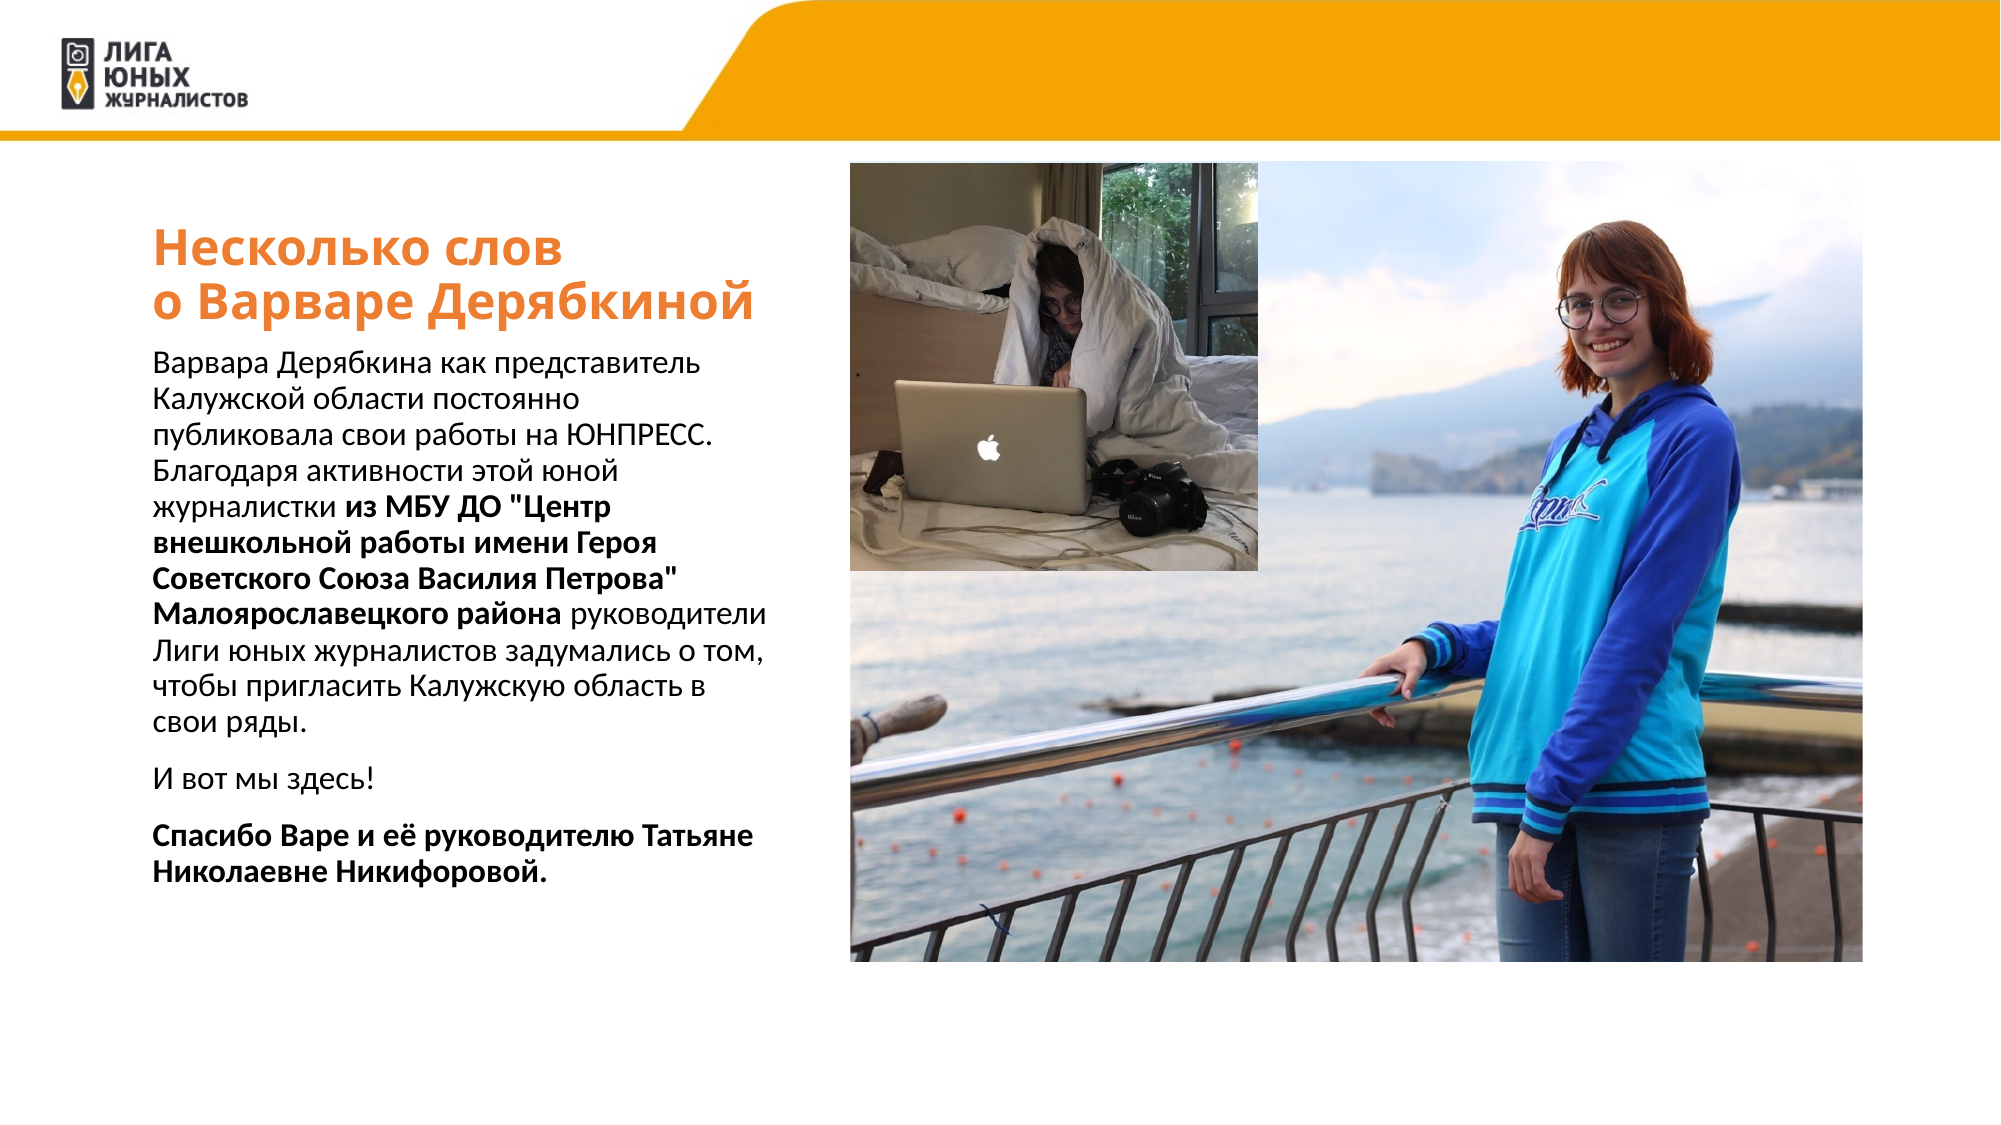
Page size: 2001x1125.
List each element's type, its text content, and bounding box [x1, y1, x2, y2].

list Варвара Дерябкина как представитель Калужской области постоянно публиковала свои работы на ЮНПРЕСС. Благодаря активности этой юной журналистки из МБУ ДО "Центр внешкольной работы имени Героя Советского Союза Василия Петрова" Малоярославецкого района руководители Лиги юных журналистов задумались о том, чтобы пригласить Калужскую область в свои ряды. И вот мы здесь! Спасибо Варе и её руководителю Татьяне Николаевне Никифоровой. [137, 337, 783, 963]
title Несколько слов о Варваре Дерябкиной [137, 75, 783, 337]
picture [0, 0, 2001, 1125]
